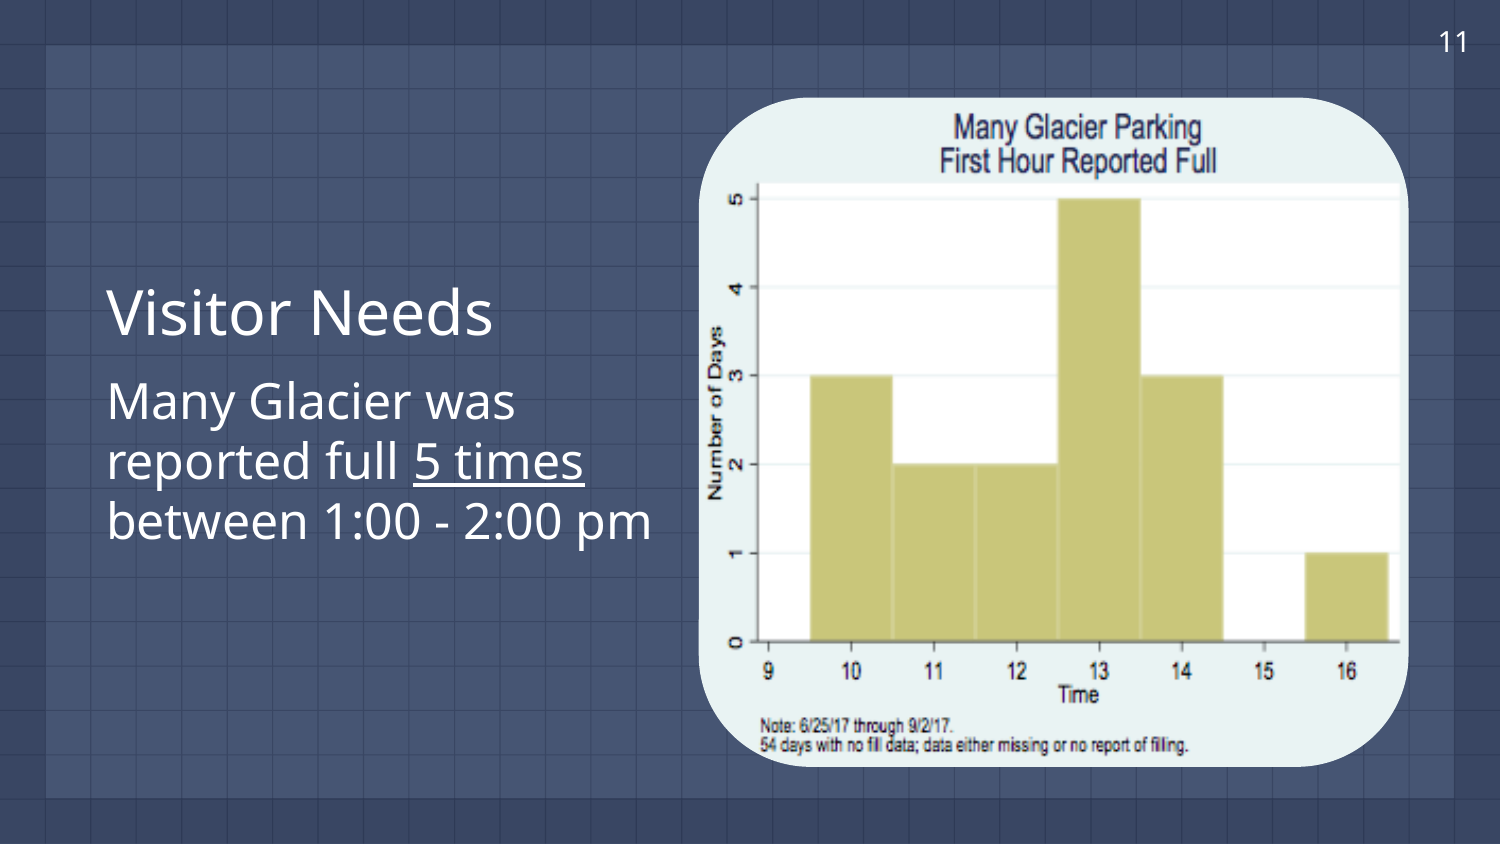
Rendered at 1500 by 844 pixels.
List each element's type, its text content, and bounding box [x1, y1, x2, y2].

picture [698, 97, 1409, 768]
list Many Glacier was reported full 5 times between 1:00 - 2:00 pm [91, 354, 671, 554]
title Visitor Needs [91, 222, 516, 354]
slide_number 11 [1408, 0, 1500, 88]
